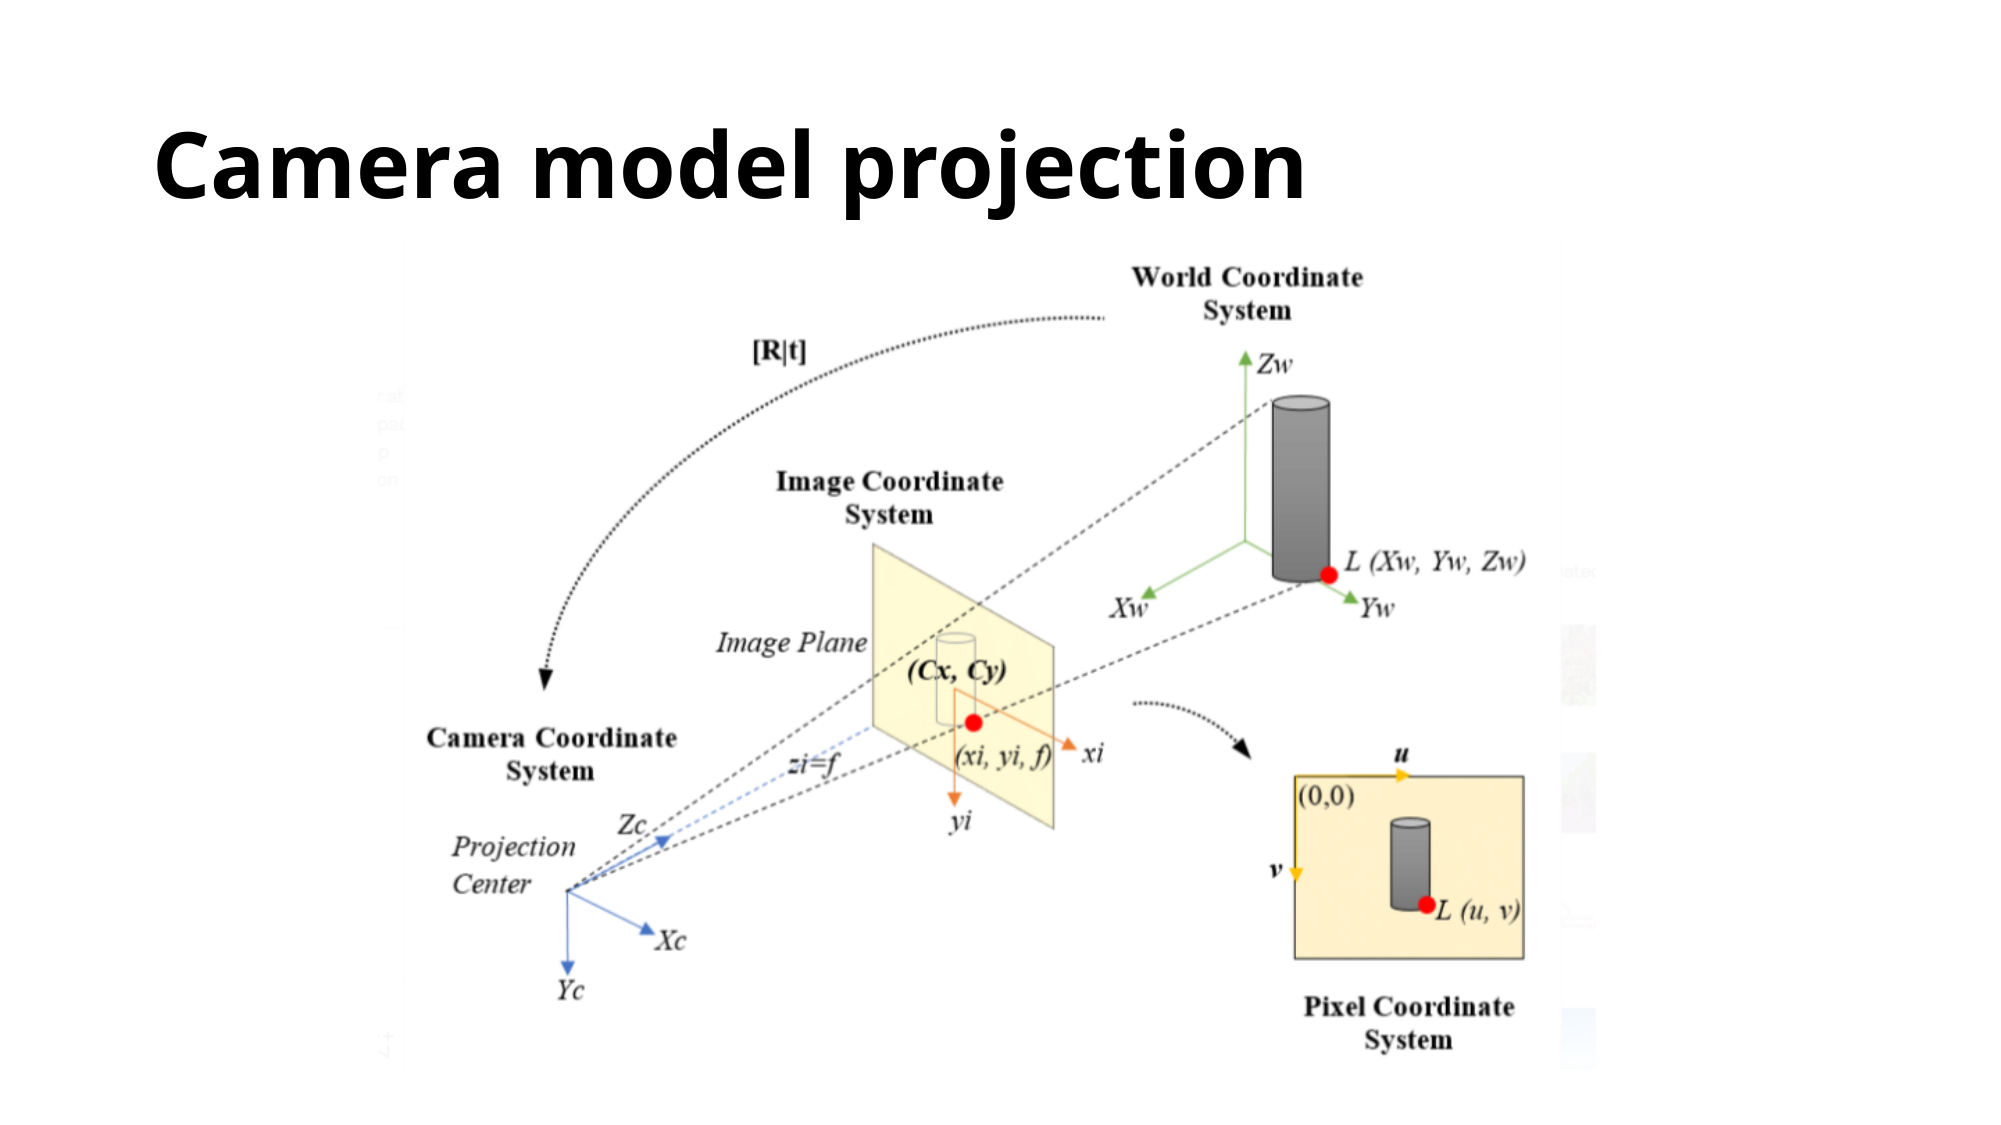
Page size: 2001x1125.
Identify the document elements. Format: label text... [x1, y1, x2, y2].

title Camera model projection [137, 59, 1863, 278]
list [378, 239, 1596, 1069]
